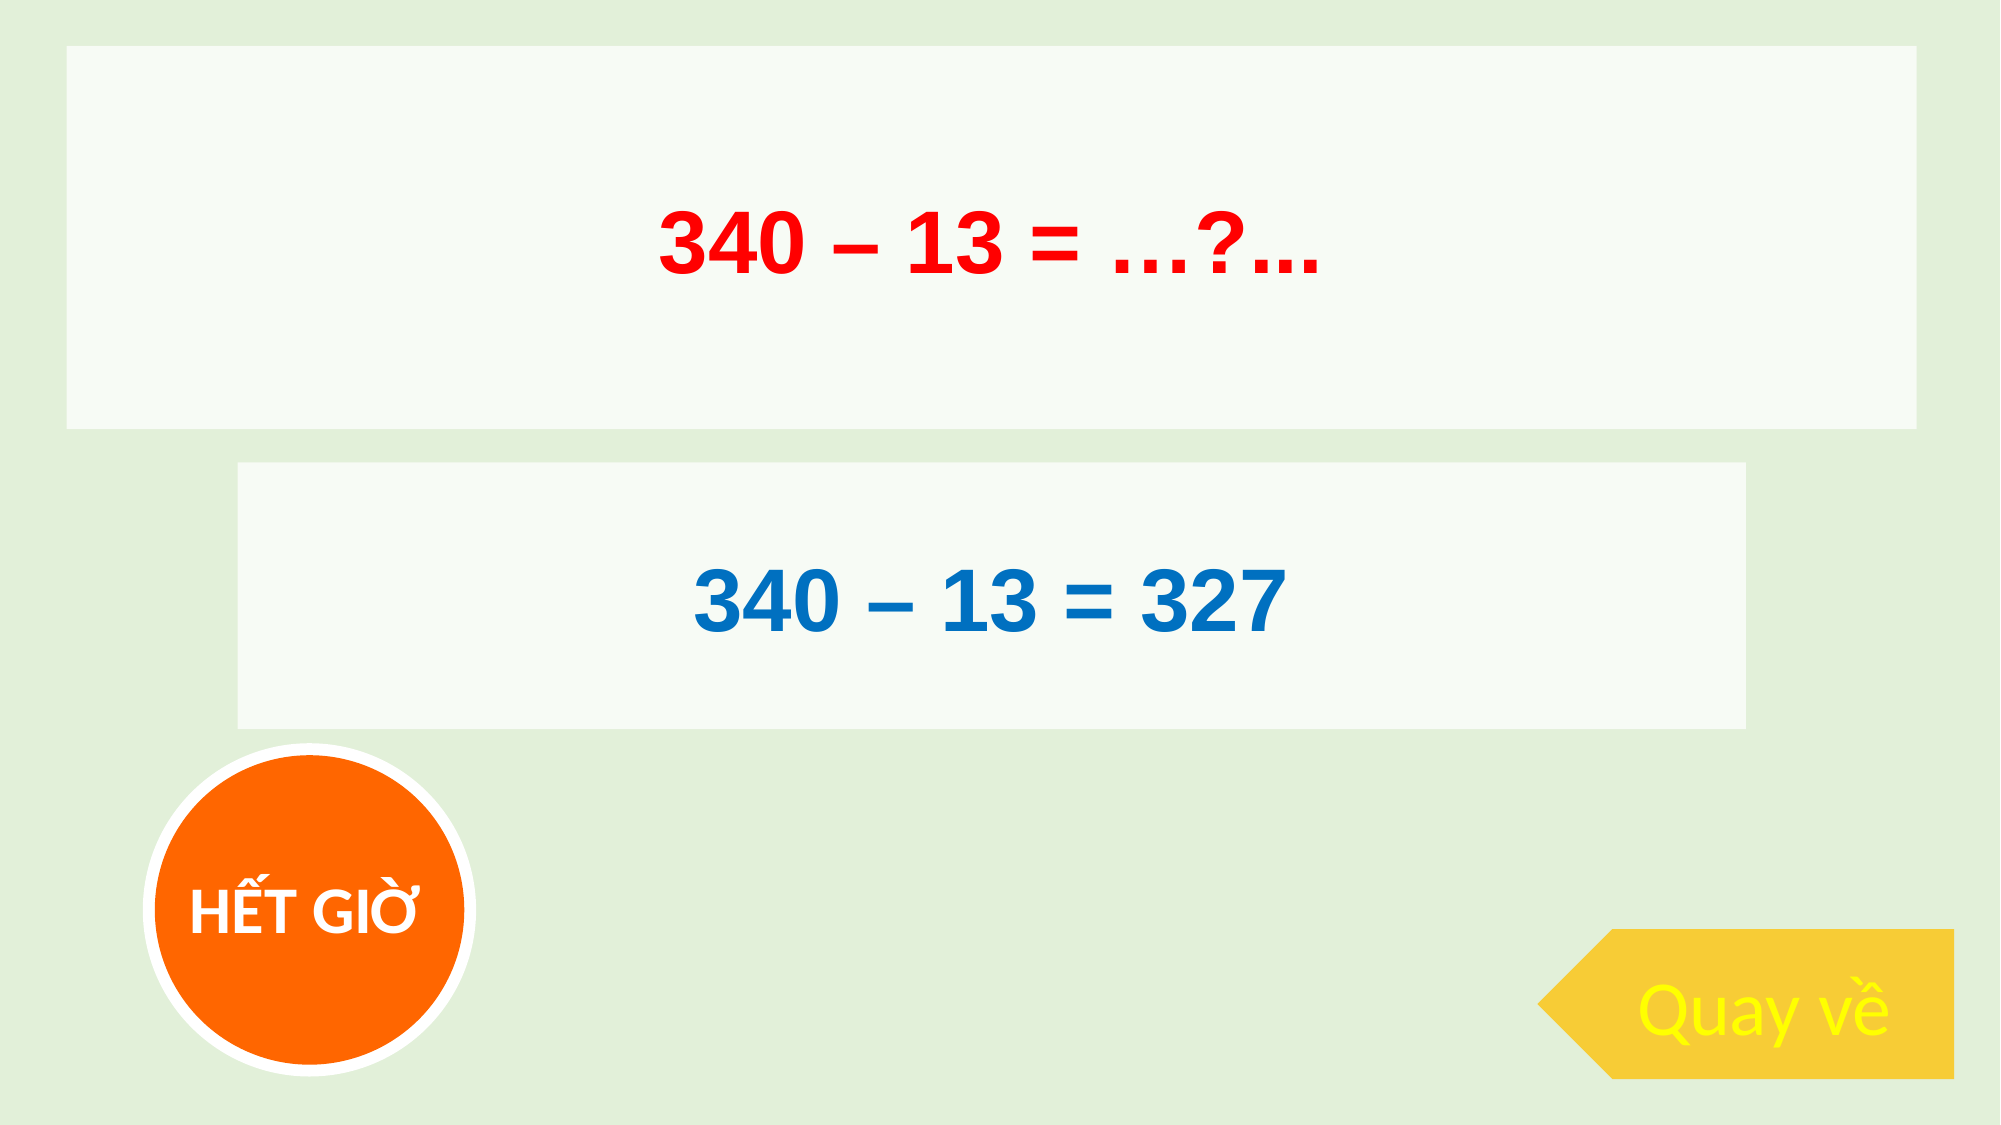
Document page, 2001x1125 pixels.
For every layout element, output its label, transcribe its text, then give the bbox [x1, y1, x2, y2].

text_box Quay về [1535, 928, 1956, 1081]
text_box [141, 742, 478, 1078]
text_box 340 – 13 = 327 [236, 461, 1747, 730]
text_box [153, 754, 466, 1066]
text_box 340 – 13 = …?... [66, 45, 1918, 430]
text_box HẾT GIỜ [175, 859, 435, 955]
